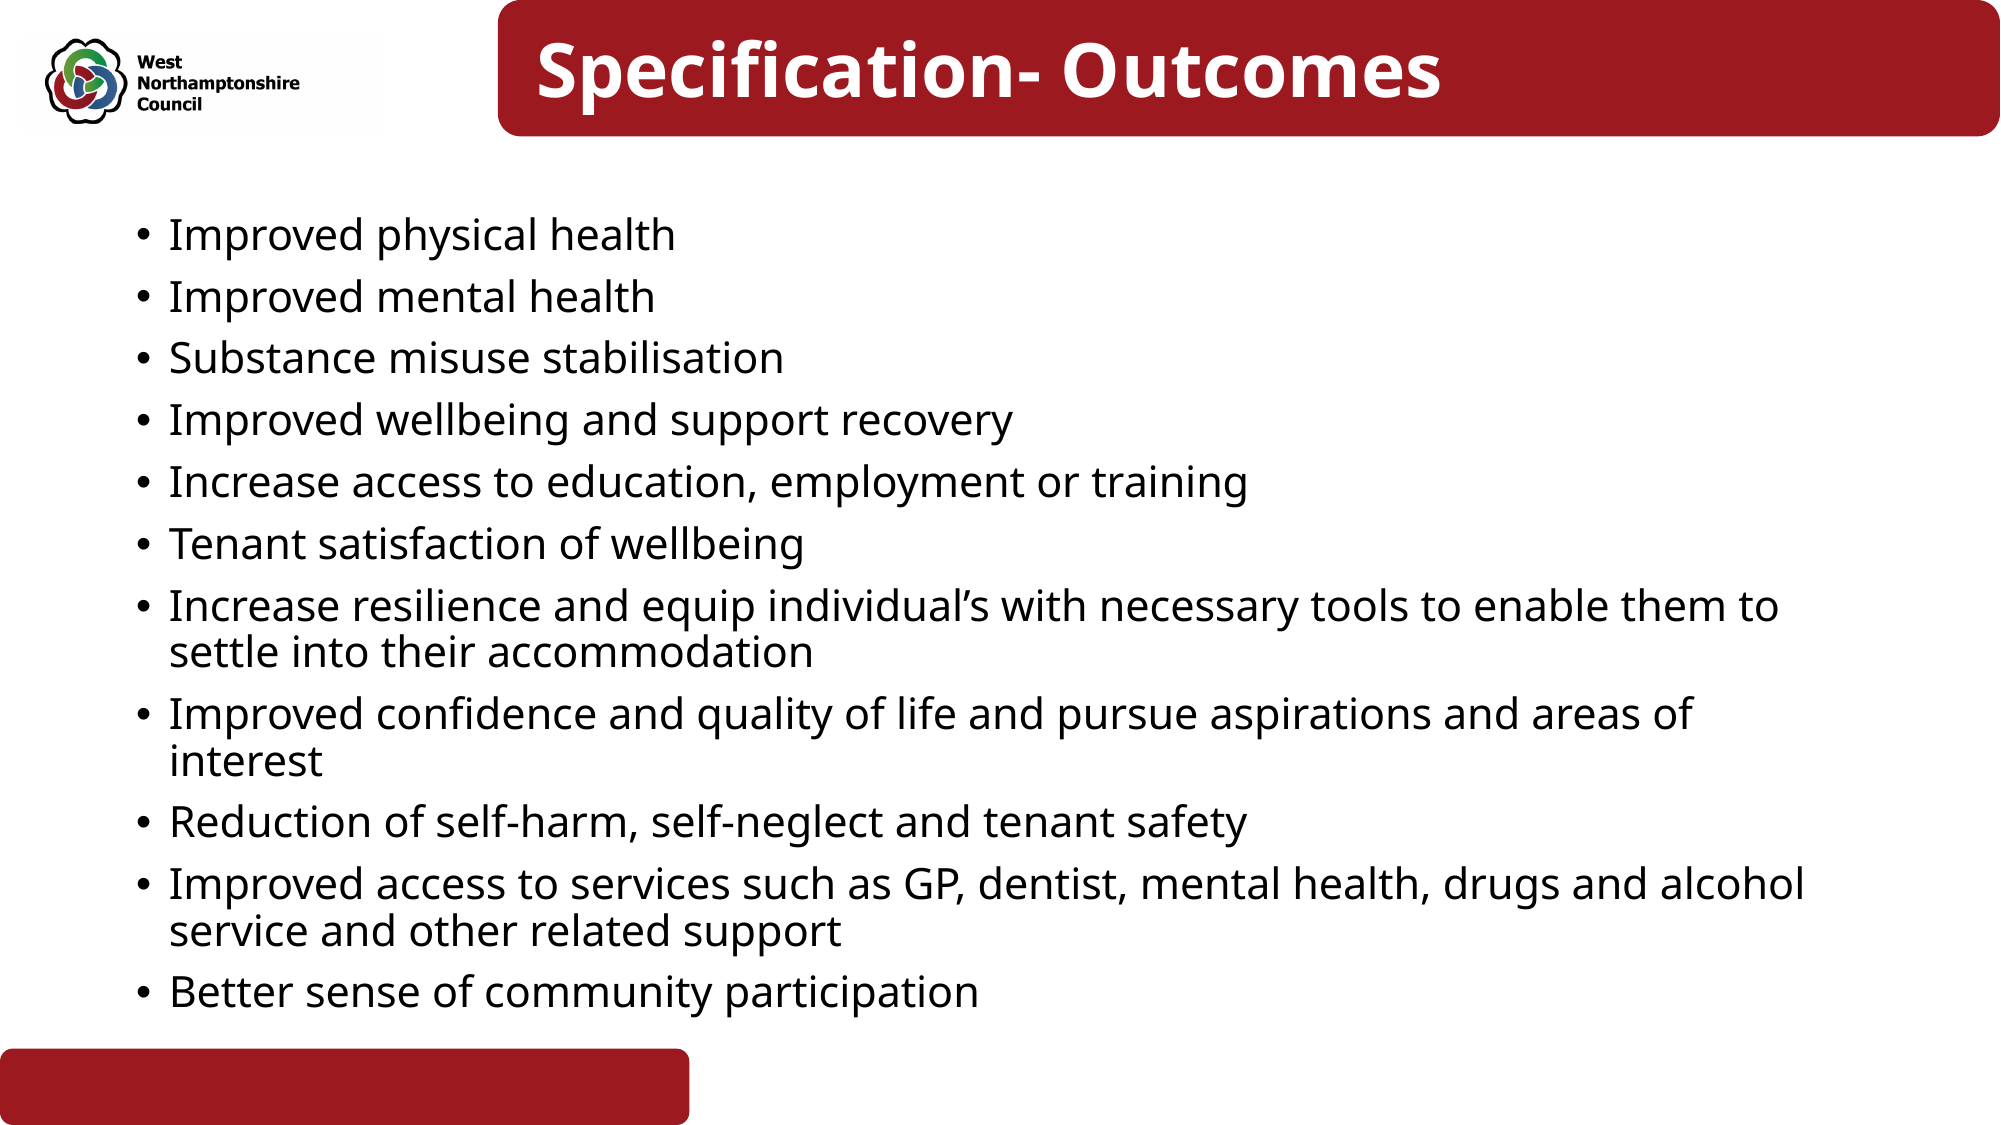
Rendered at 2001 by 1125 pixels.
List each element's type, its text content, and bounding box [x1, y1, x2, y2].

text_box Specification- Outcomes [521, 15, 2000, 121]
text_box [0, 1047, 691, 1125]
picture [22, 35, 384, 133]
list Improved physical health Improved mental health Substance misuse stabilisation Improved wellbeing and support recovery Increase access to education, employment or training Tenant satisfaction of wellbeing Increase resilience and equip individual’s with necessary tools to enable them to settle into their accommodation Improved confidence and quality of life and pursue aspirations and areas of interest Reduction of self-harm, self-neglect and tenant safety Improved access to services such as GP, dentist, mental health, drugs and alcohol service and other related support Better sense of community participation [121, 205, 1847, 1029]
text_box [496, 0, 2000, 138]
